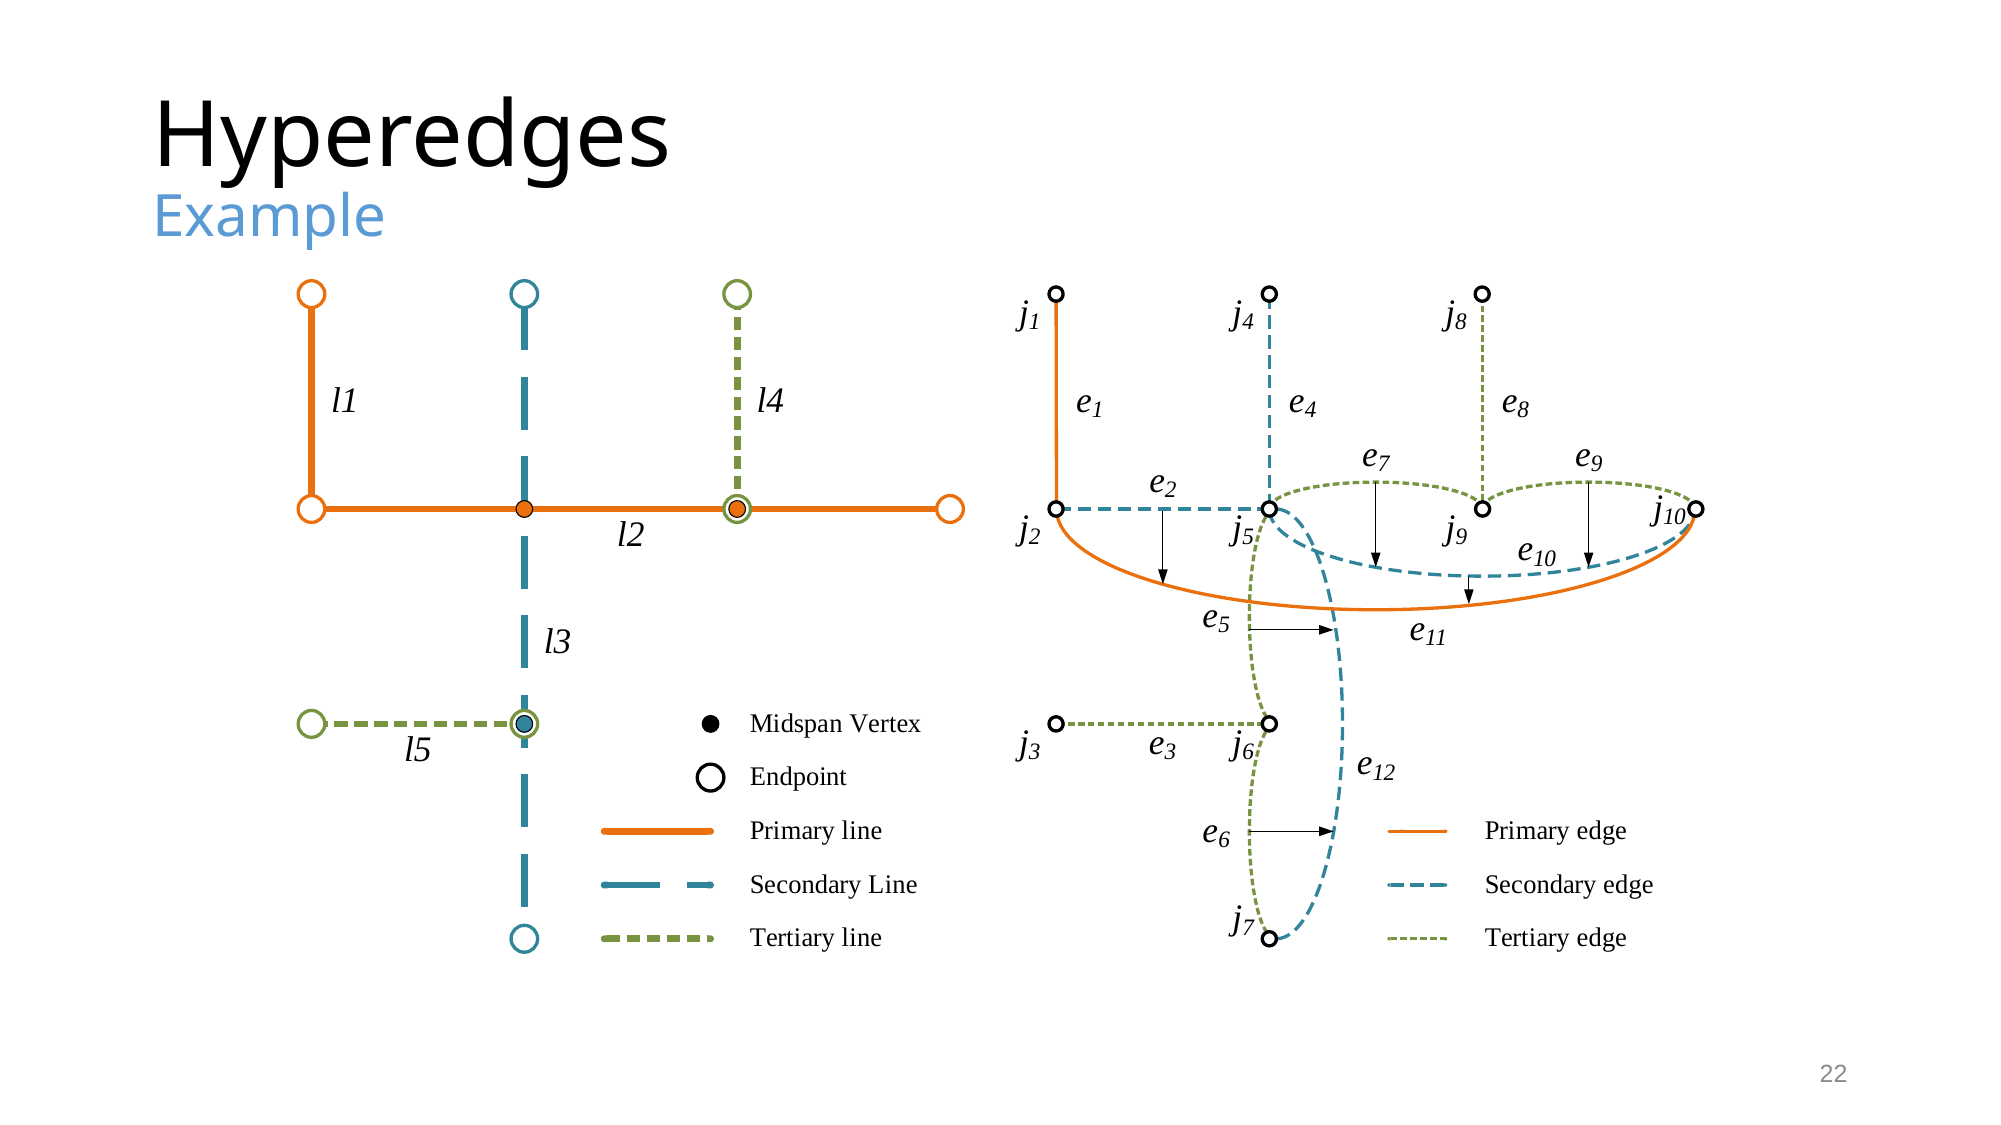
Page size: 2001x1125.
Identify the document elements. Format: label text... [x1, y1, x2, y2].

slide_number 22 [1412, 1042, 1863, 1103]
title Hyperedges Example [137, 59, 1863, 278]
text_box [294, 277, 1706, 967]
